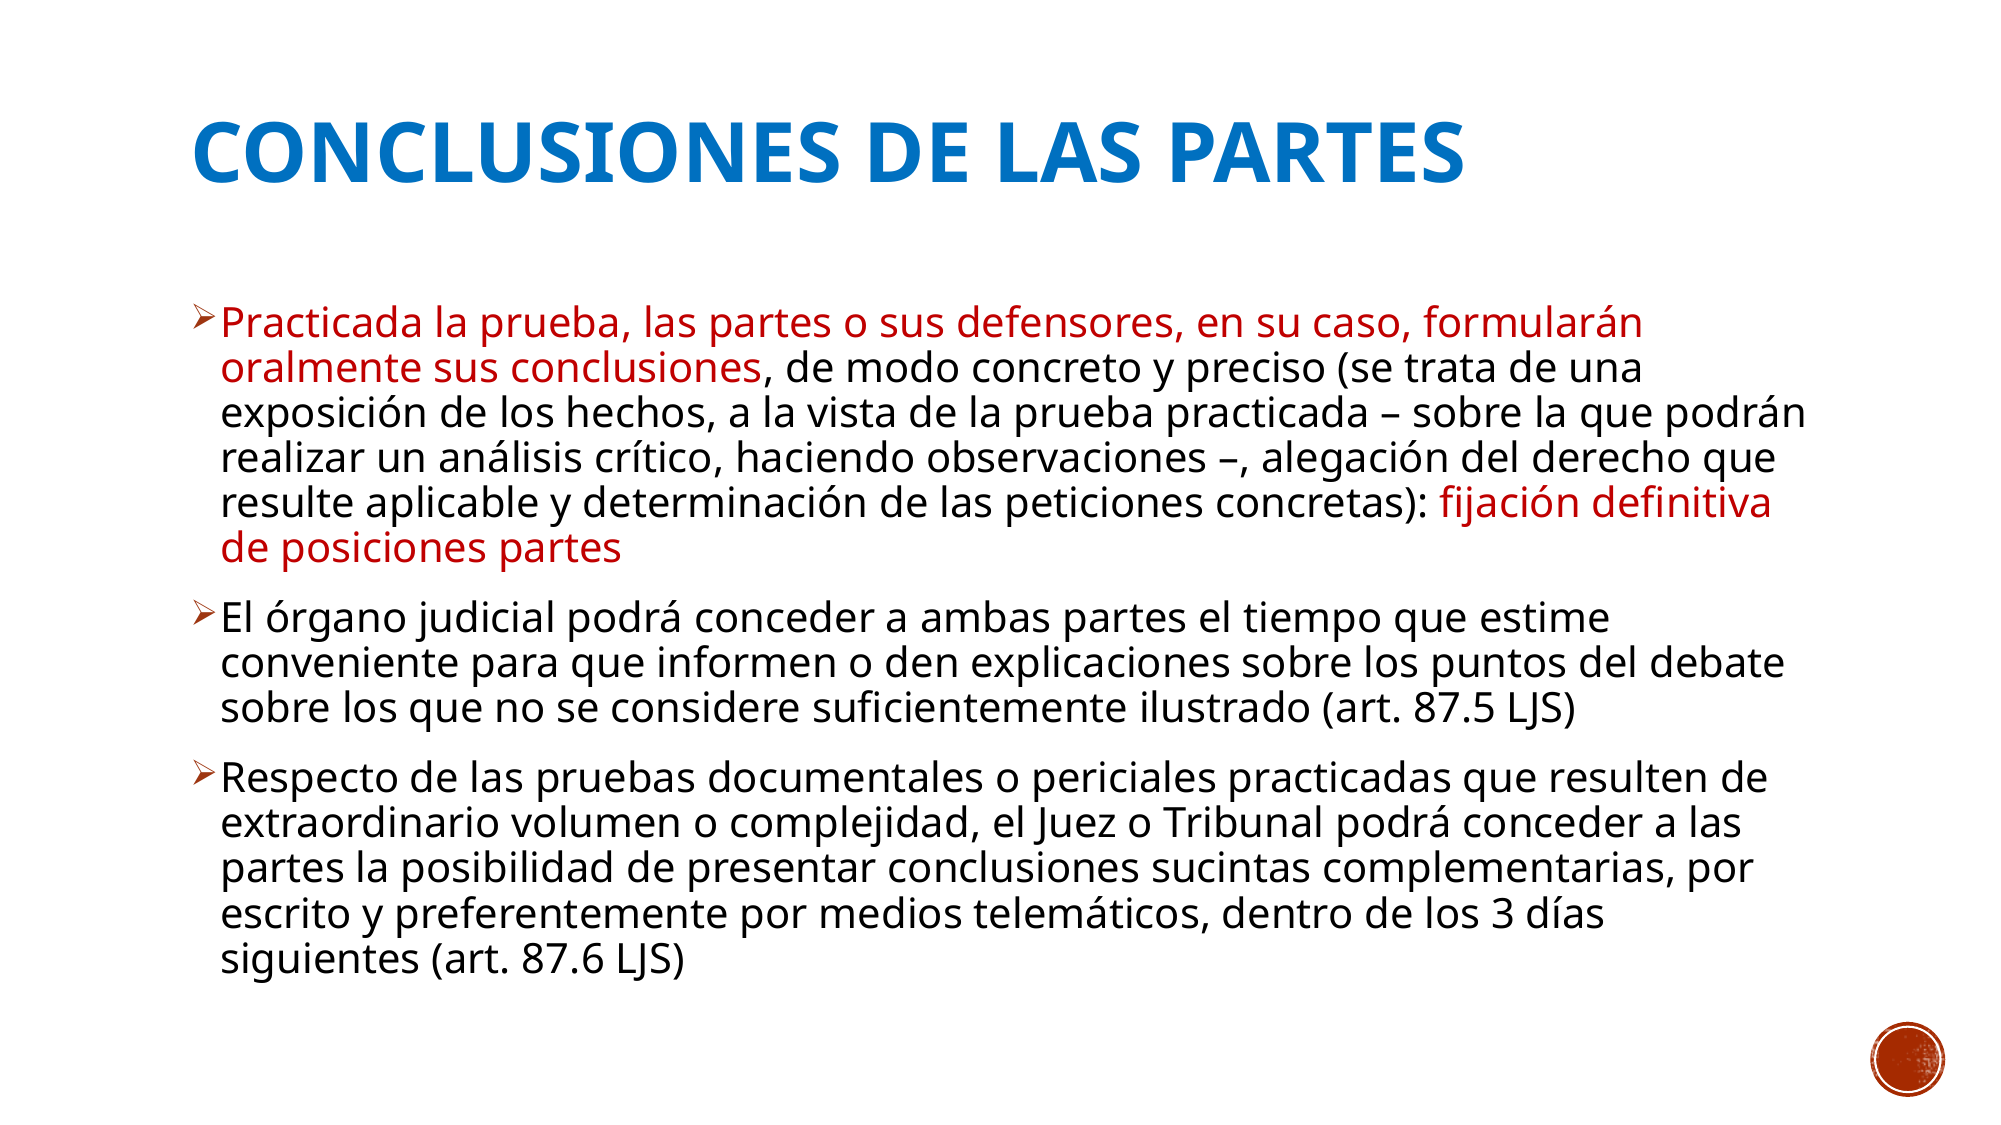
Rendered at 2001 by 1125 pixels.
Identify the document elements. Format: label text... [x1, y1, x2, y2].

list Practicada la prueba, las partes o sus defensores, en su caso, formularán oralmente sus conclusiones, de modo concreto y preciso (se trata de una exposición de los hechos, a la vista de la prueba practicada – sobre la que podrán realizar un análisis crítico, haciendo observaciones –, alegación del derecho que resulte aplicable y determinación de las peticiones concretas): fijación definitiva de posiciones partes El órgano judicial podrá conceder a ambas partes el tiempo que estime conveniente para que informen o den explicaciones sobre los puntos del debate sobre los que no se considere suficientemente ilustrado (art. 87.5 LJS) Respecto de las pruebas documentales o periciales practicadas que resulten de extraordinario volumen o complejidad, el Juez o Tribunal podrá conceder a las partes la posibilidad de presentar conclusiones sucintas complementarias, por escrito y preferentemente por medios telemáticos, dentro de los 3 días siguientes (art. 87.6 LJS) [175, 293, 1826, 1048]
title Conclusiones de las partes [175, 61, 1826, 249]
